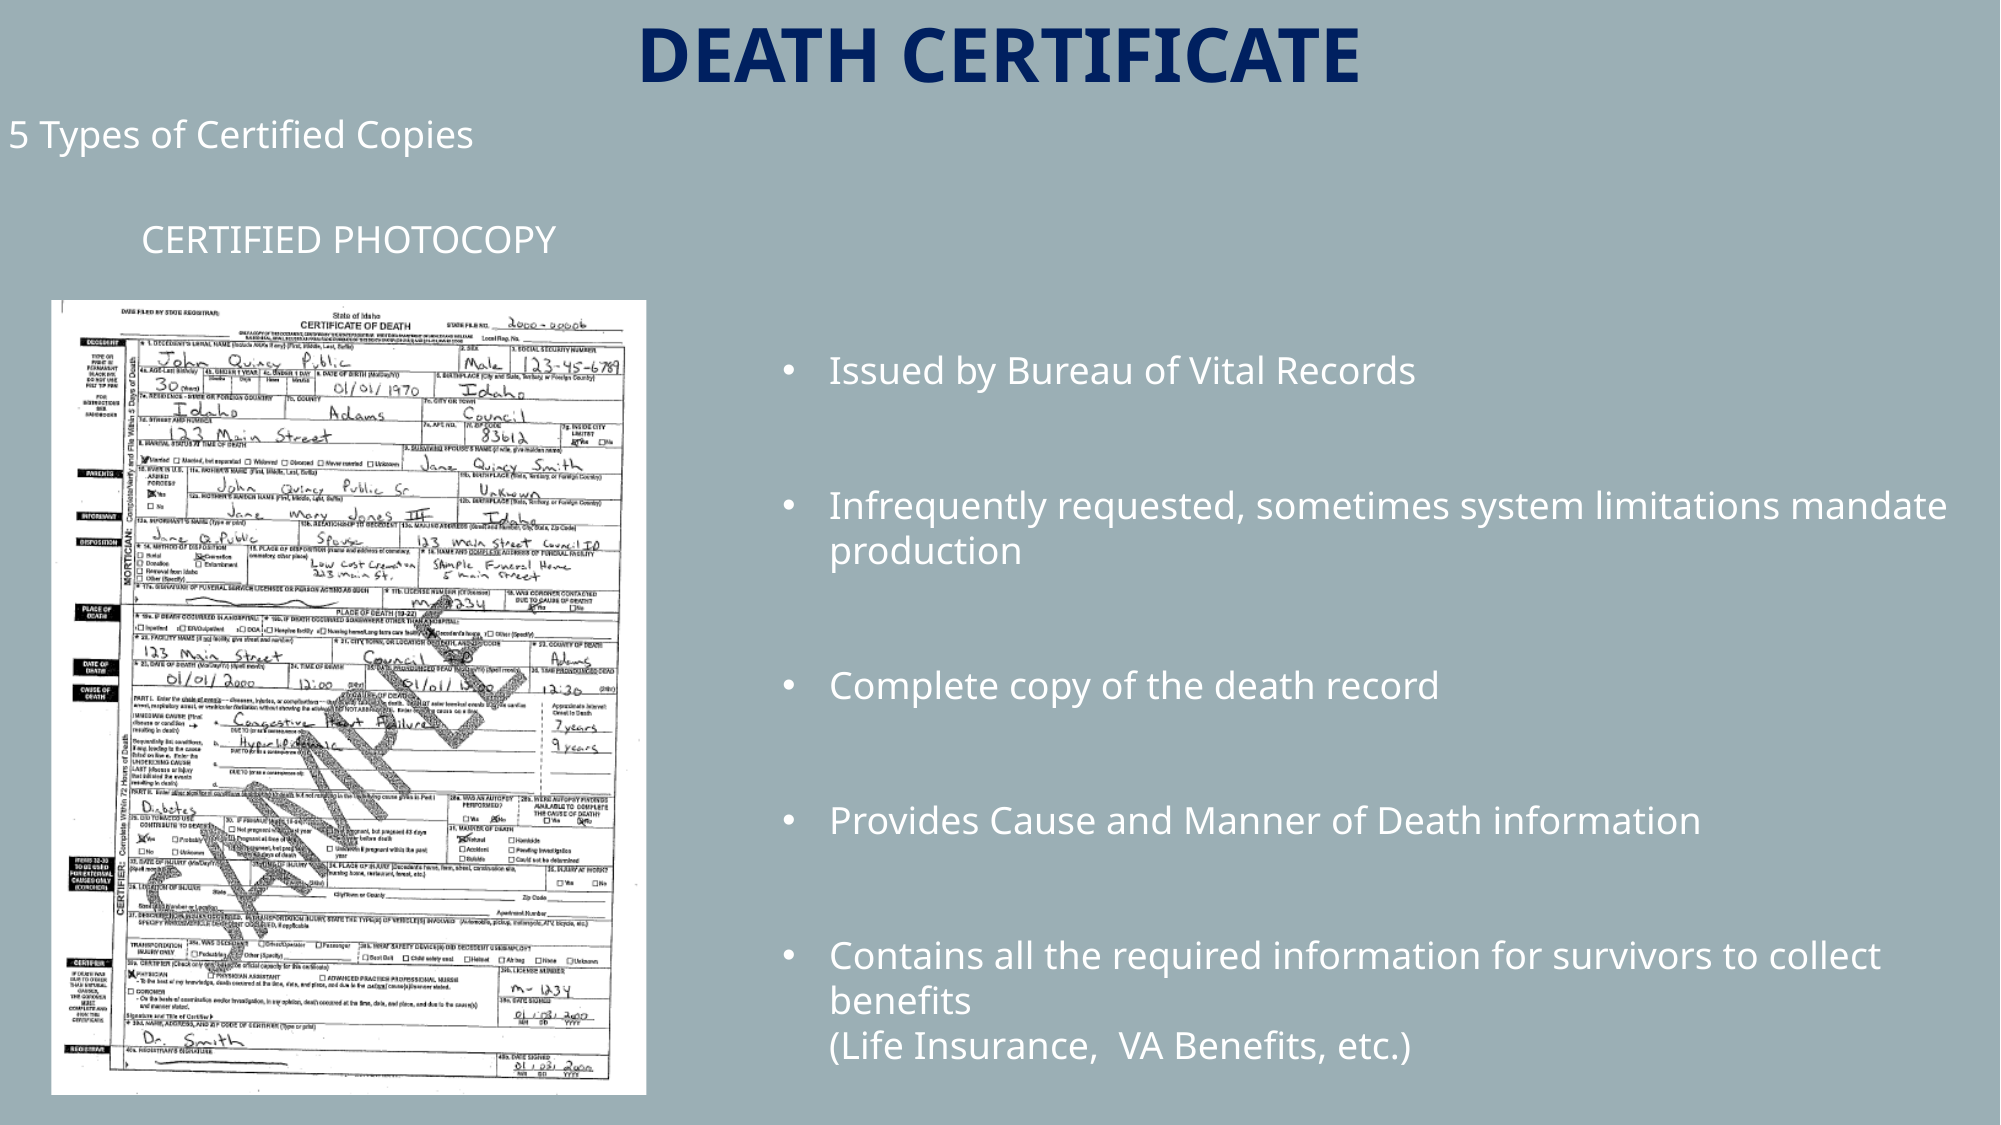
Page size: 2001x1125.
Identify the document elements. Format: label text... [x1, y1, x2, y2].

text_box Issued by Bureau of Vital Records Infrequently requested, sometimes system limitations mandate production Complete copy of the death record Provides Cause and Manner of Death information Contains all the required information for survivors to collect benefits (Life Insurance, VA Benefits, etc.) [767, 339, 1976, 1075]
text_box CERTIFIED PHOTOCOPY [51, 208, 647, 268]
text_box DEATH CERTIFICATE [0, 0, 2000, 105]
picture [51, 300, 647, 1095]
text_box 5 Types of Certified Copies [0, 104, 490, 164]
